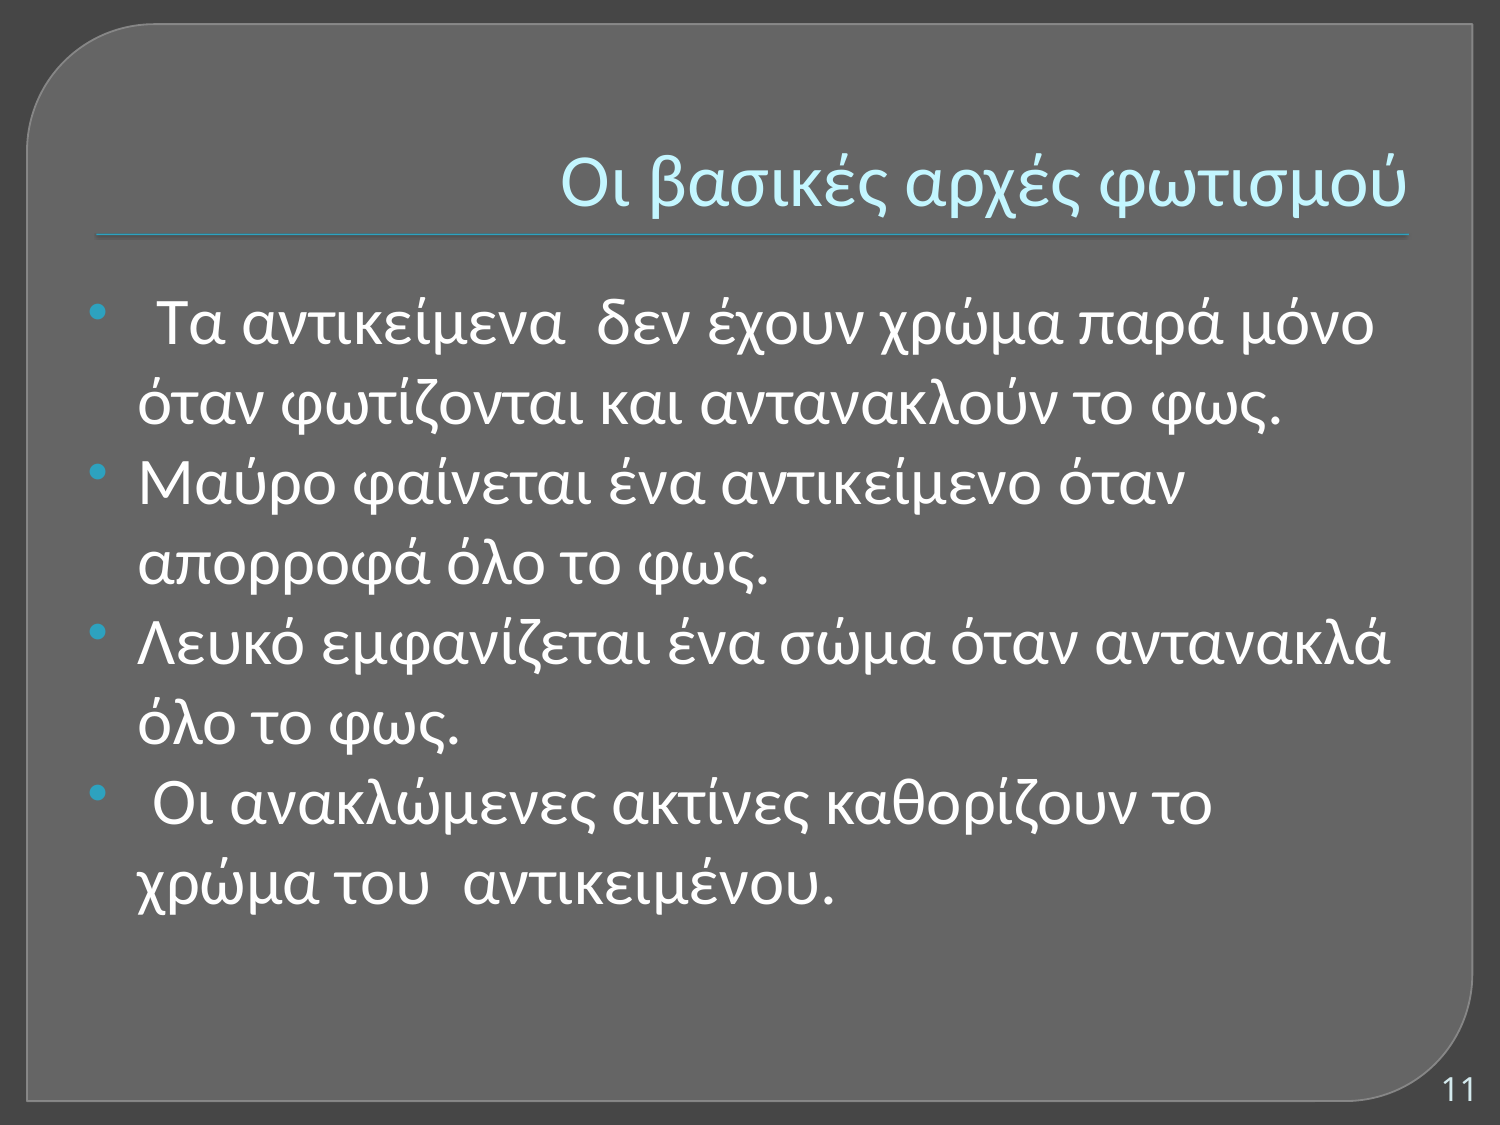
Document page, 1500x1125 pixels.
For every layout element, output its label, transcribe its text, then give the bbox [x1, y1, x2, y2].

list Τα αντικείμενα δεν έχουν χρώμα παρά μόνο όταν φωτίζονται και αντανακλούν το φως. Μαύρο φαίνεται ένα αντικείμενο όταν απορροφά όλο το φως. Λευκό εμφανίζεται ένα σώμα όταν αντανακλά όλο το φως. Οι ανακλώμενες ακτίνες καθορίζουν το χρώμα του αντικειμένου. [75, 270, 1425, 1013]
title Οι βασικές αρχές φωτισμού [75, 41, 1425, 230]
slide_number 11 [1417, 1068, 1494, 1114]
